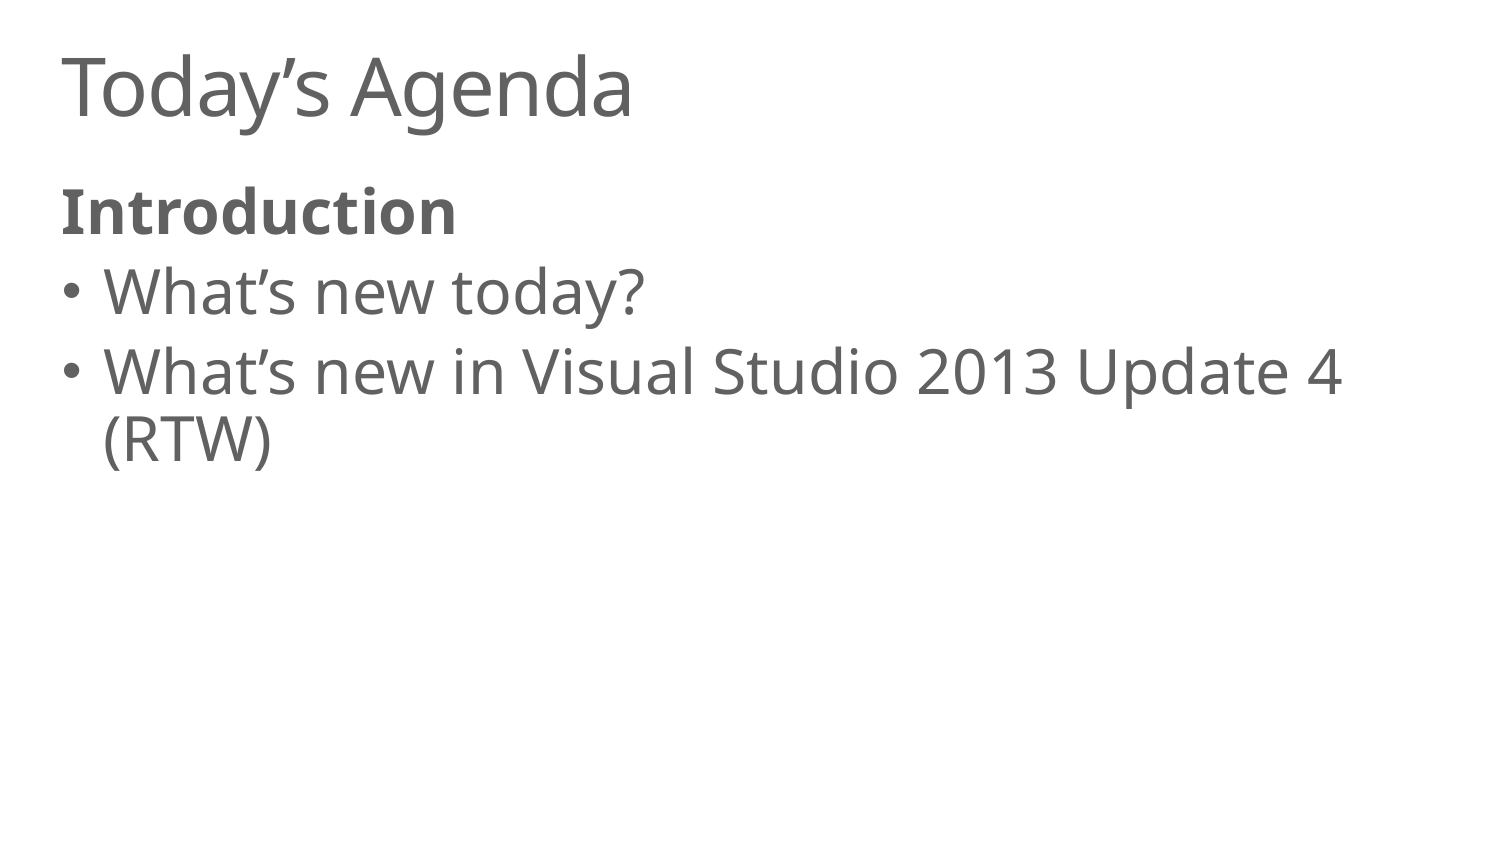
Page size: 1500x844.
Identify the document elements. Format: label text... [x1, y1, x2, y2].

title Today’s Agenda [44, 35, 1456, 147]
list Introduction What’s new today? What’s new in Visual Studio 2013 Update 4 (RTW) [44, 169, 1456, 427]
